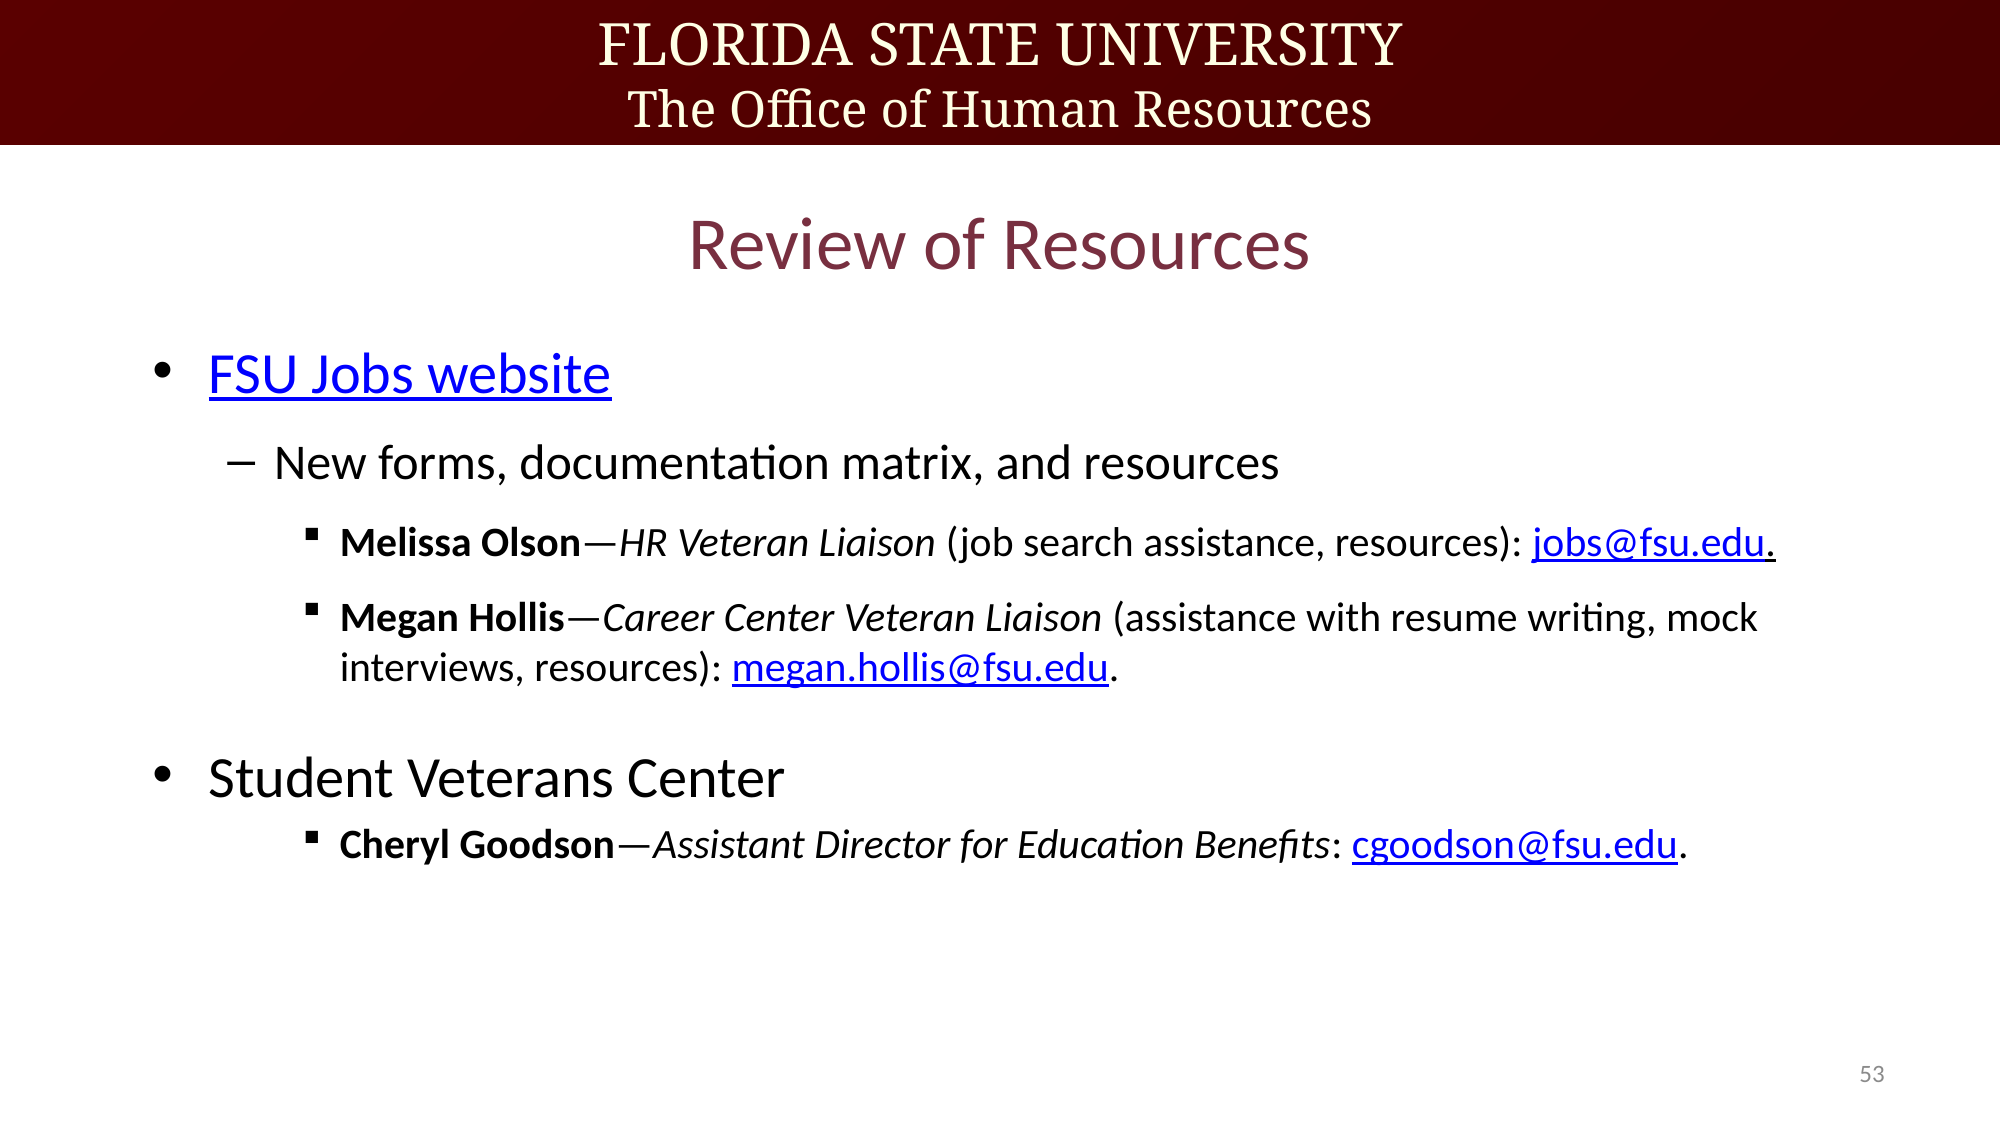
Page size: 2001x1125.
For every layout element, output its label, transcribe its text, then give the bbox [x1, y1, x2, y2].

slide_number 53 [1863, 1042, 1900, 1103]
list FSU Jobs website New forms, documentation matrix, and resources Melissa Olson—HR Veteran Liaison (job search assistance, resources): jobs@fsu.edu. Megan Hollis—Career Center Veteran Liaison (assistance with resume writing, mock interviews, resources): megan.hollis@fsu.edu. Student Veterans Center Cheryl Goodson—Assistant Director for Education Benefits: cgoodson@fsu.edu. [137, 328, 1863, 1103]
title Review of Resources [99, 187, 1900, 328]
